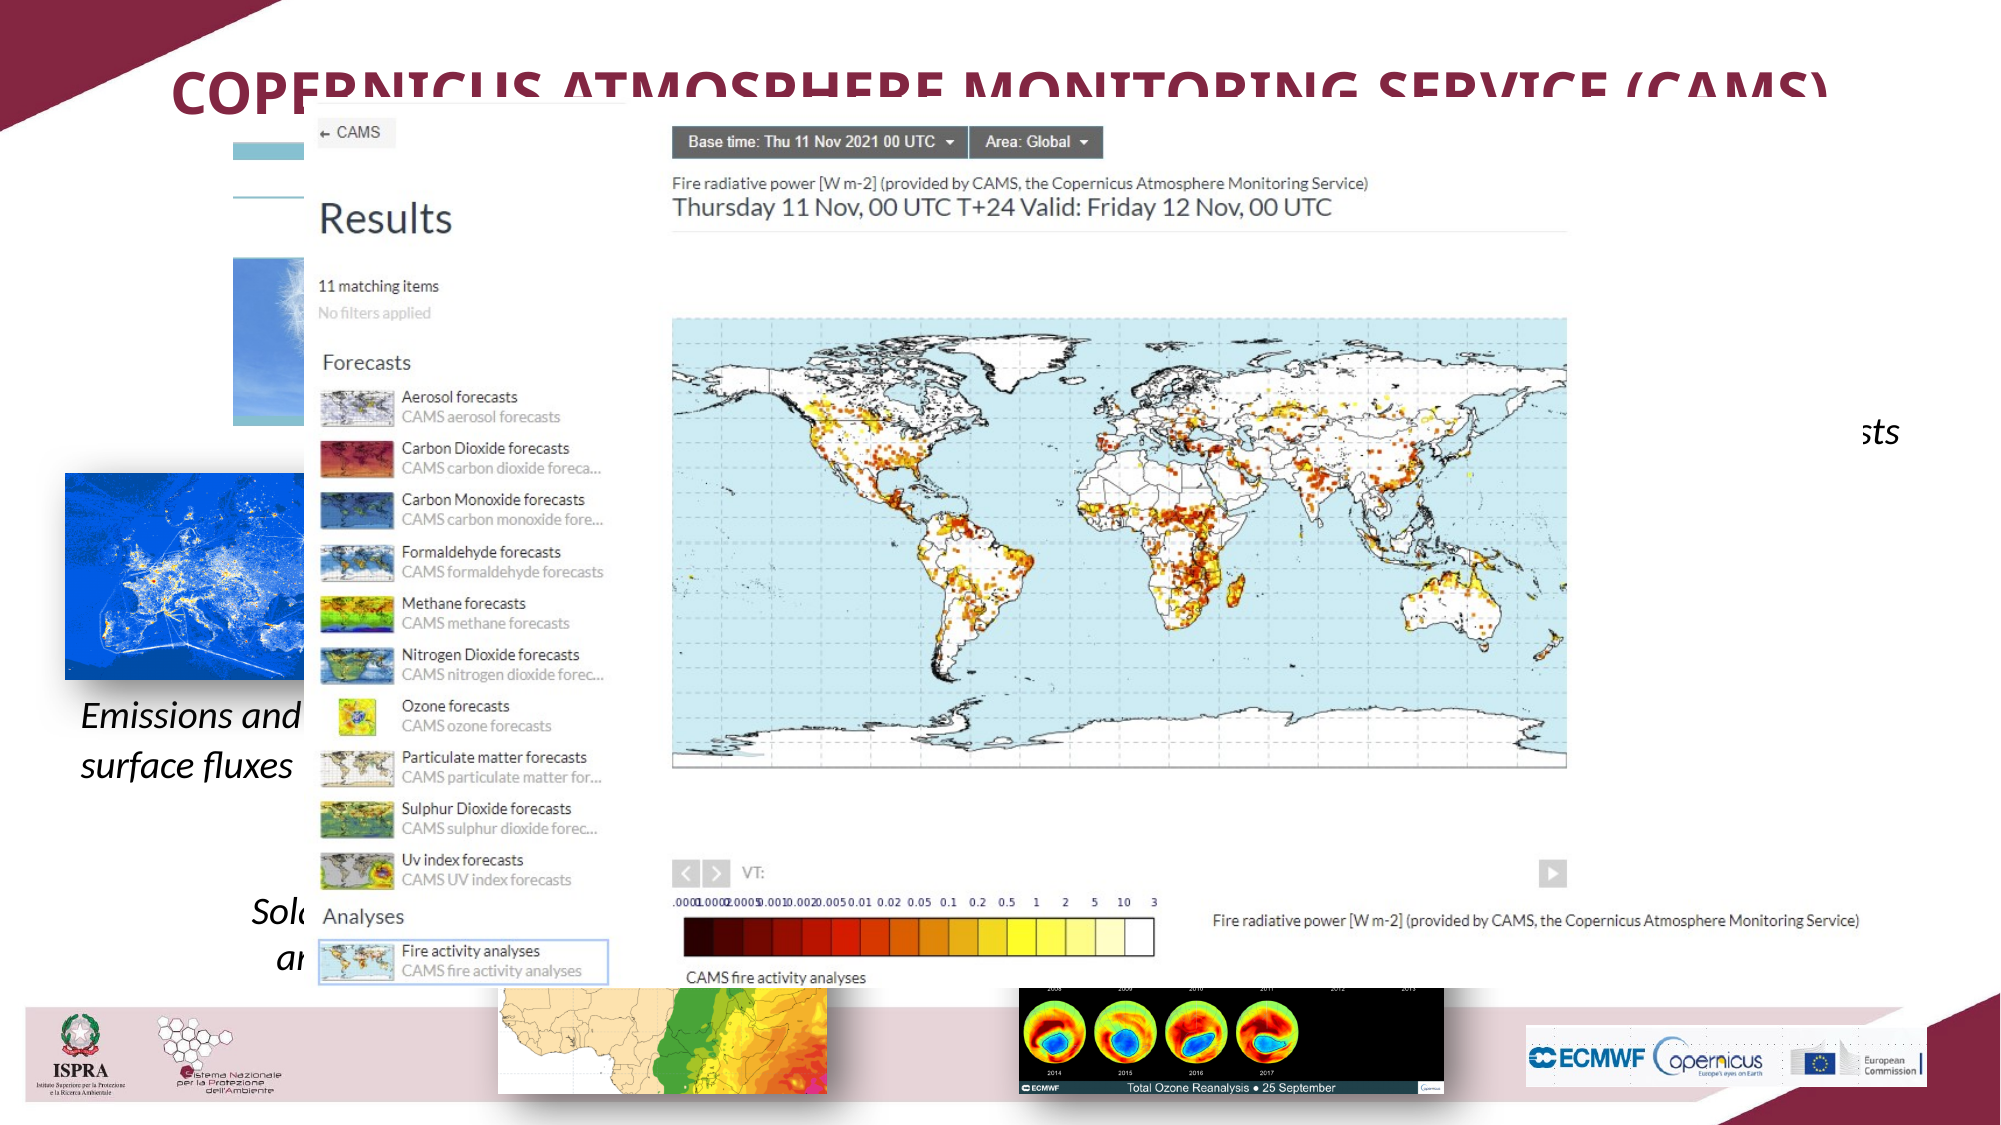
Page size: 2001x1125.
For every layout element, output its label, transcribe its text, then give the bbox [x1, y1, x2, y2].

title Copernicus Atmosphere Monitoring Service (CAMS) [137, 8, 1863, 141]
picture [0, 0, 2001, 1125]
text_box Solar radiation and UV index [216, 877, 304, 986]
text_box Emissions and surface fluxes [65, 711, 233, 794]
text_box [304, 81, 2000, 988]
